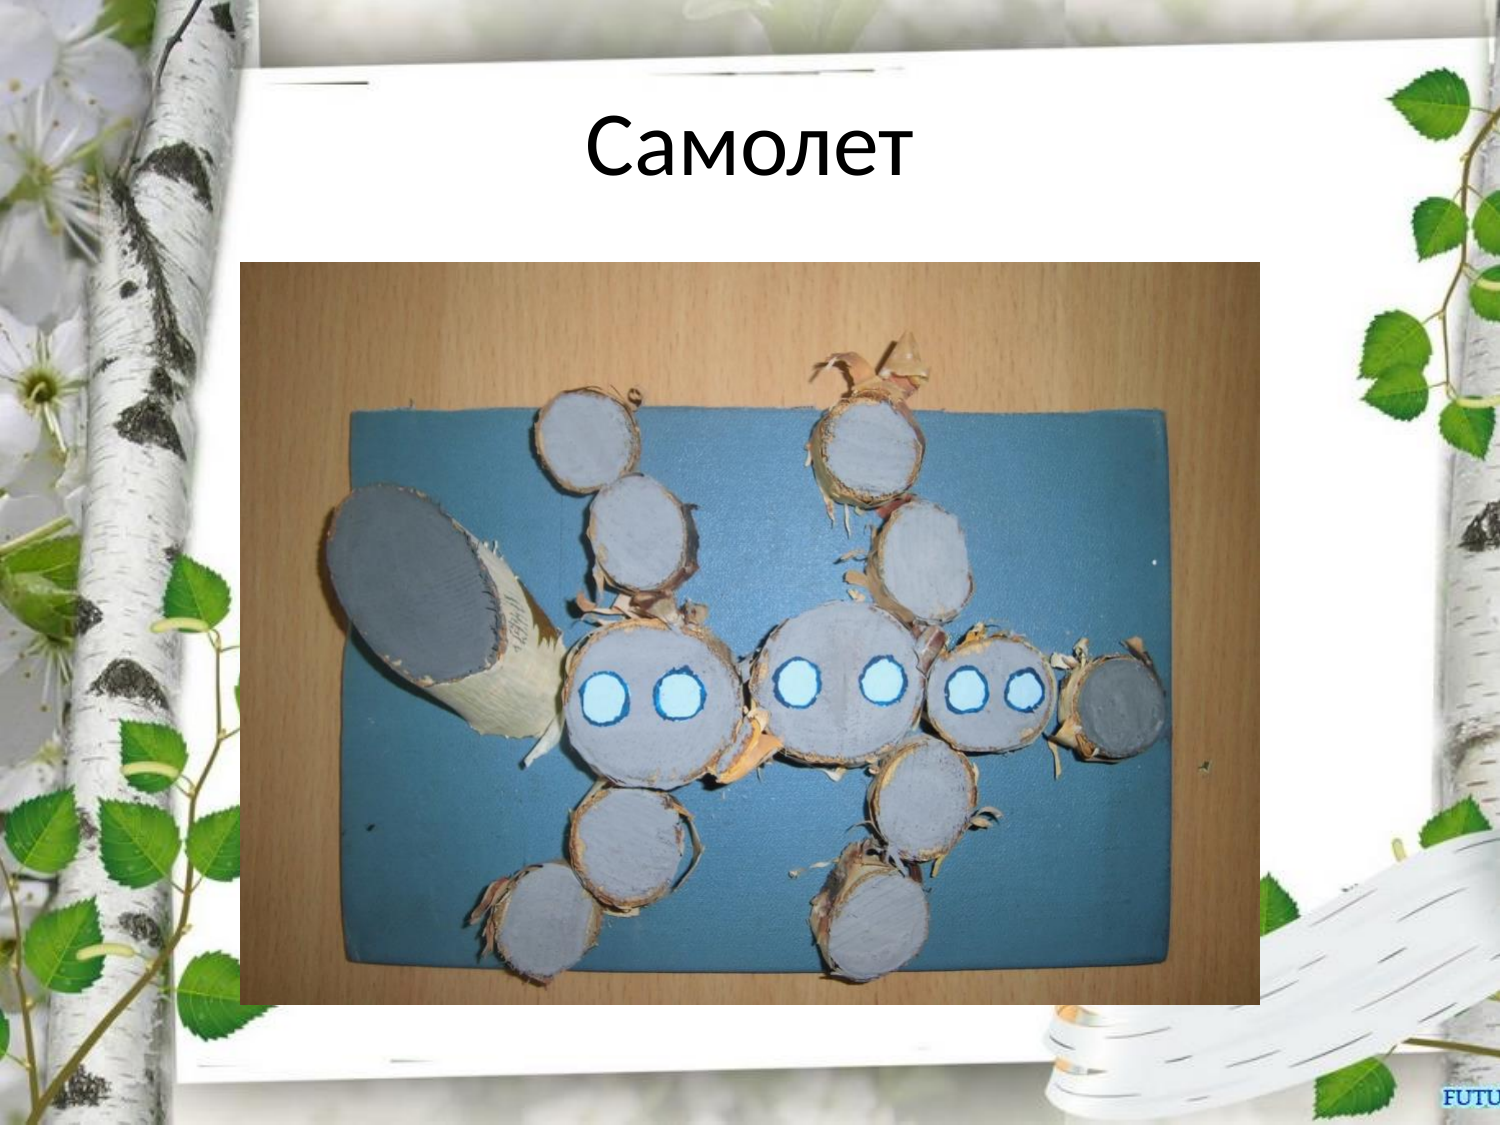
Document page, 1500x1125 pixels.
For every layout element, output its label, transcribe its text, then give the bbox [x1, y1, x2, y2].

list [239, 262, 1261, 1006]
picture [0, 0, 1500, 1125]
title Самолет [75, 45, 1425, 233]
